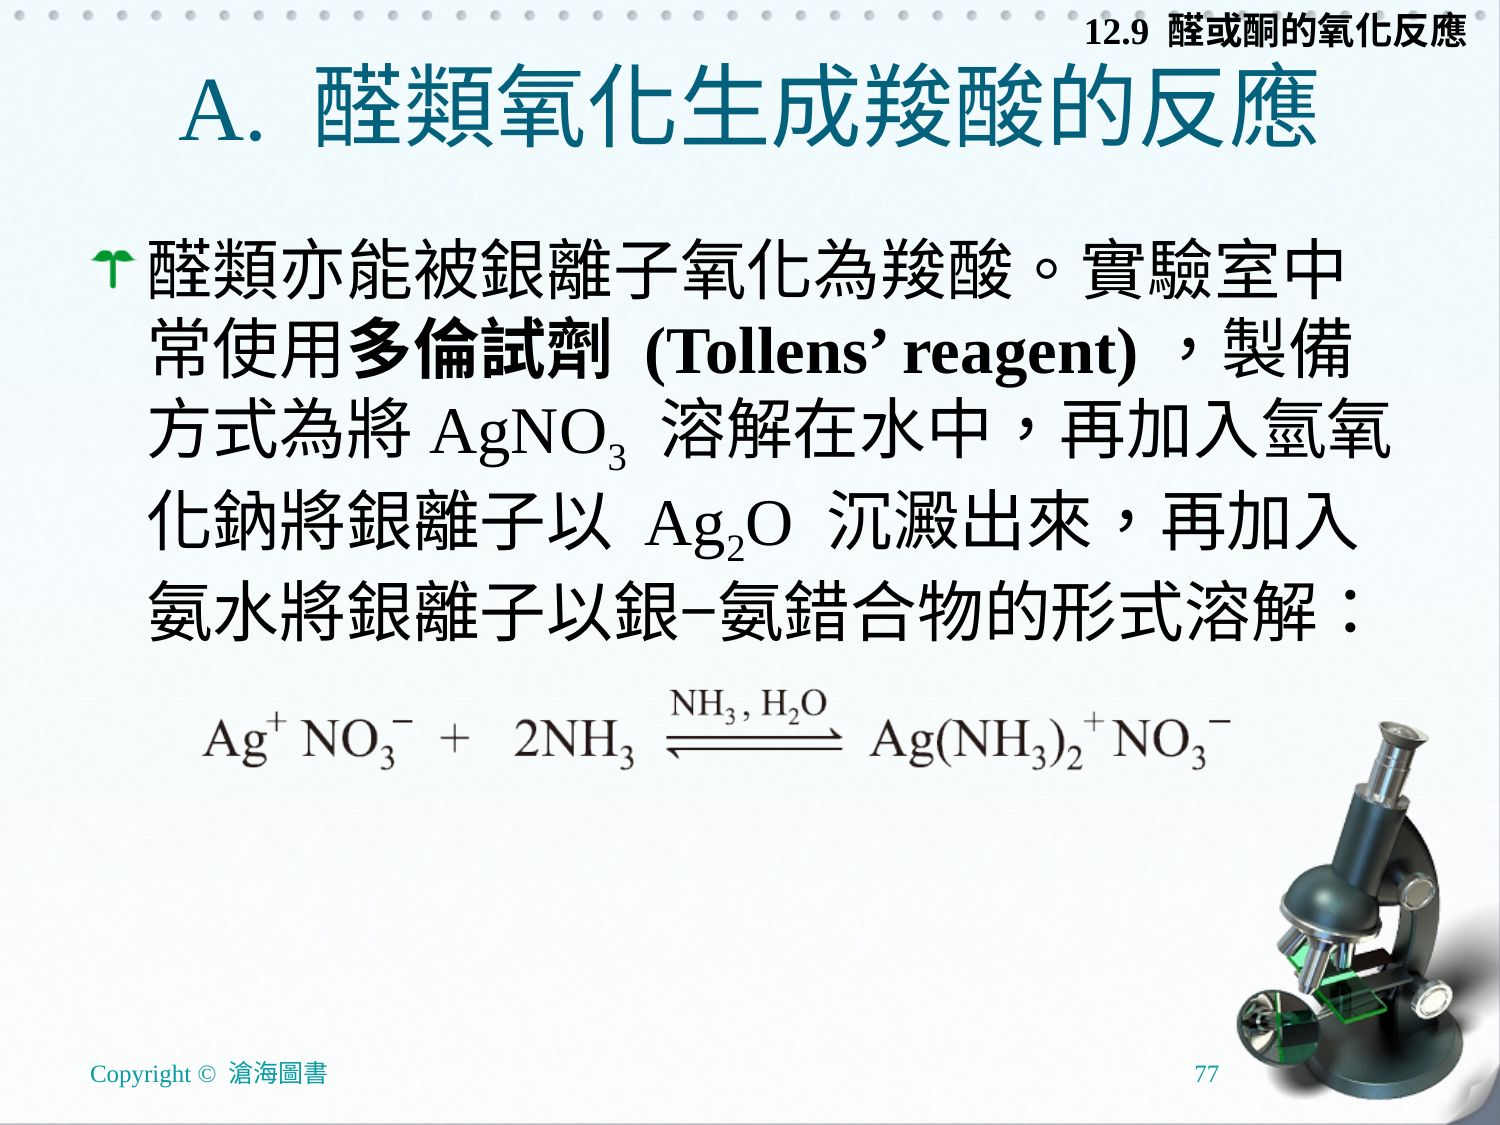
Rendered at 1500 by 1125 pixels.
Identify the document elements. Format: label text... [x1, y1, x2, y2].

slide_number Copyright © 滄海圖書 [75, 1042, 425, 1103]
picture [0, 0, 1500, 1125]
title A. 醛類氧化生成羧酸的反應 [75, 0, 1425, 209]
list 醛類亦能被銀離子氧化為羧酸。實驗室中常使用多倫試劑 (Tollens’ reagent)，製備方式為將AgNO3 溶解在水中，再加入氫氧化鈉將銀離子以 Ag2O 沉澱出來，再加入氨水將銀離子以銀−氨錯合物的形式溶解： [75, 219, 1425, 1005]
text_box 12.9 醛或酮的氧化反應 [1068, 0, 1500, 60]
slide_number 77 [1074, 1042, 1235, 1103]
